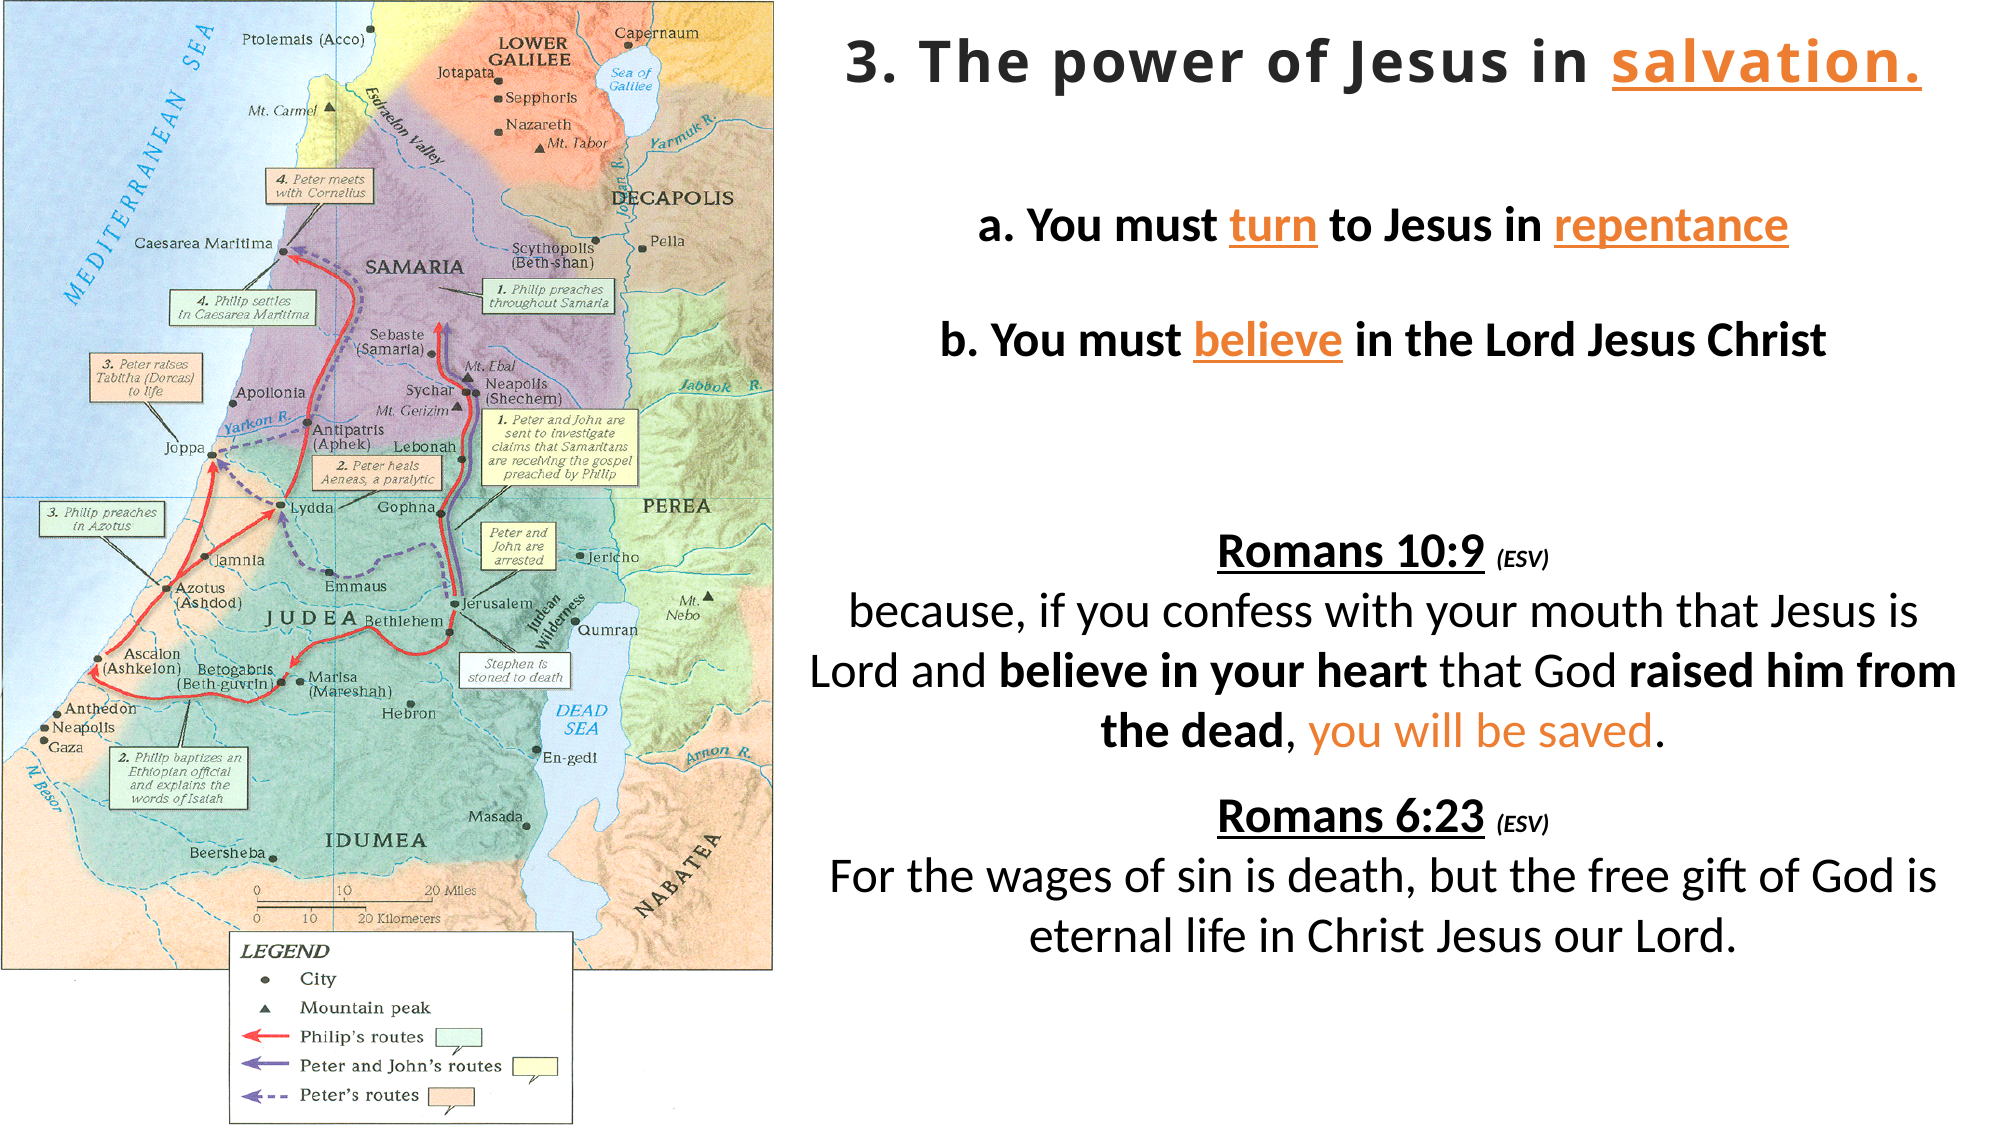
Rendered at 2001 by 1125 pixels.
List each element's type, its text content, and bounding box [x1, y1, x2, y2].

text_box 3. The power of Jesus in salvation. [784, 0, 1983, 110]
picture [0, 0, 774, 1125]
text_box Romans 6:23 (ESV) For the wages of sin is death, but the free gift of God is eternal life in Christ Jesus our Lord. [784, 775, 1983, 970]
text_box a. You must turn to Jesus in repentance [784, 183, 1983, 259]
text_box Romans 10:9 (ESV) because, if you confess with your mouth that Jesus is Lord and believe in your heart that God raised him from the dead, you will be saved. [784, 509, 1983, 765]
text_box b. You must believe in the Lord Jesus Christ [784, 299, 1983, 374]
